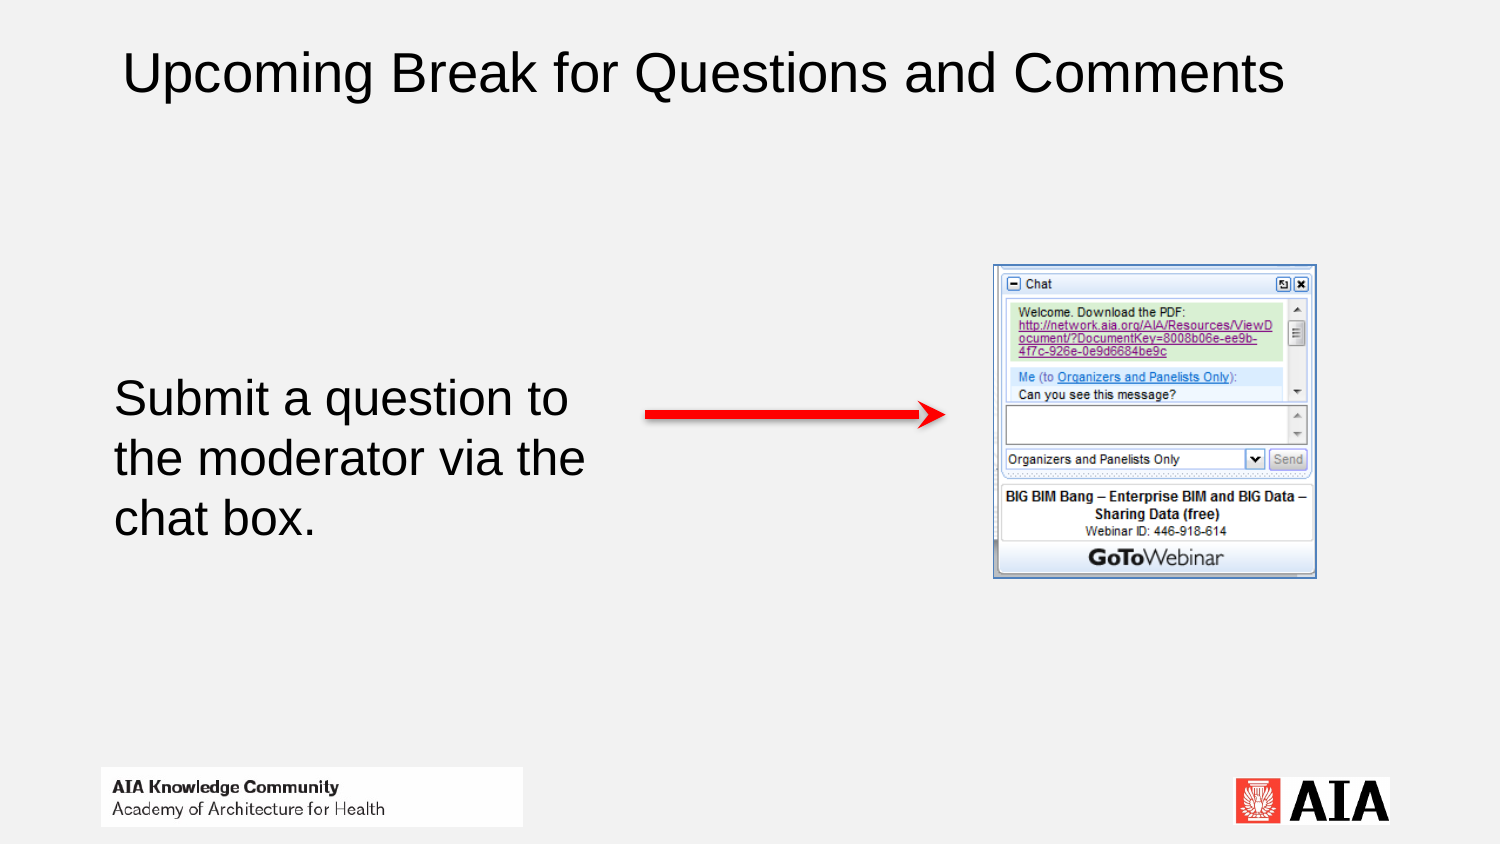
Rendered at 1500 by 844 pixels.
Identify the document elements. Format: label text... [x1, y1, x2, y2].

picture [101, 767, 523, 827]
text_box Submit a question to the moderator via the chat box. [102, 359, 638, 558]
text_box Upcoming Break for Questions and Comments [110, 0, 1382, 141]
picture [994, 265, 1316, 578]
picture [1233, 777, 1390, 825]
